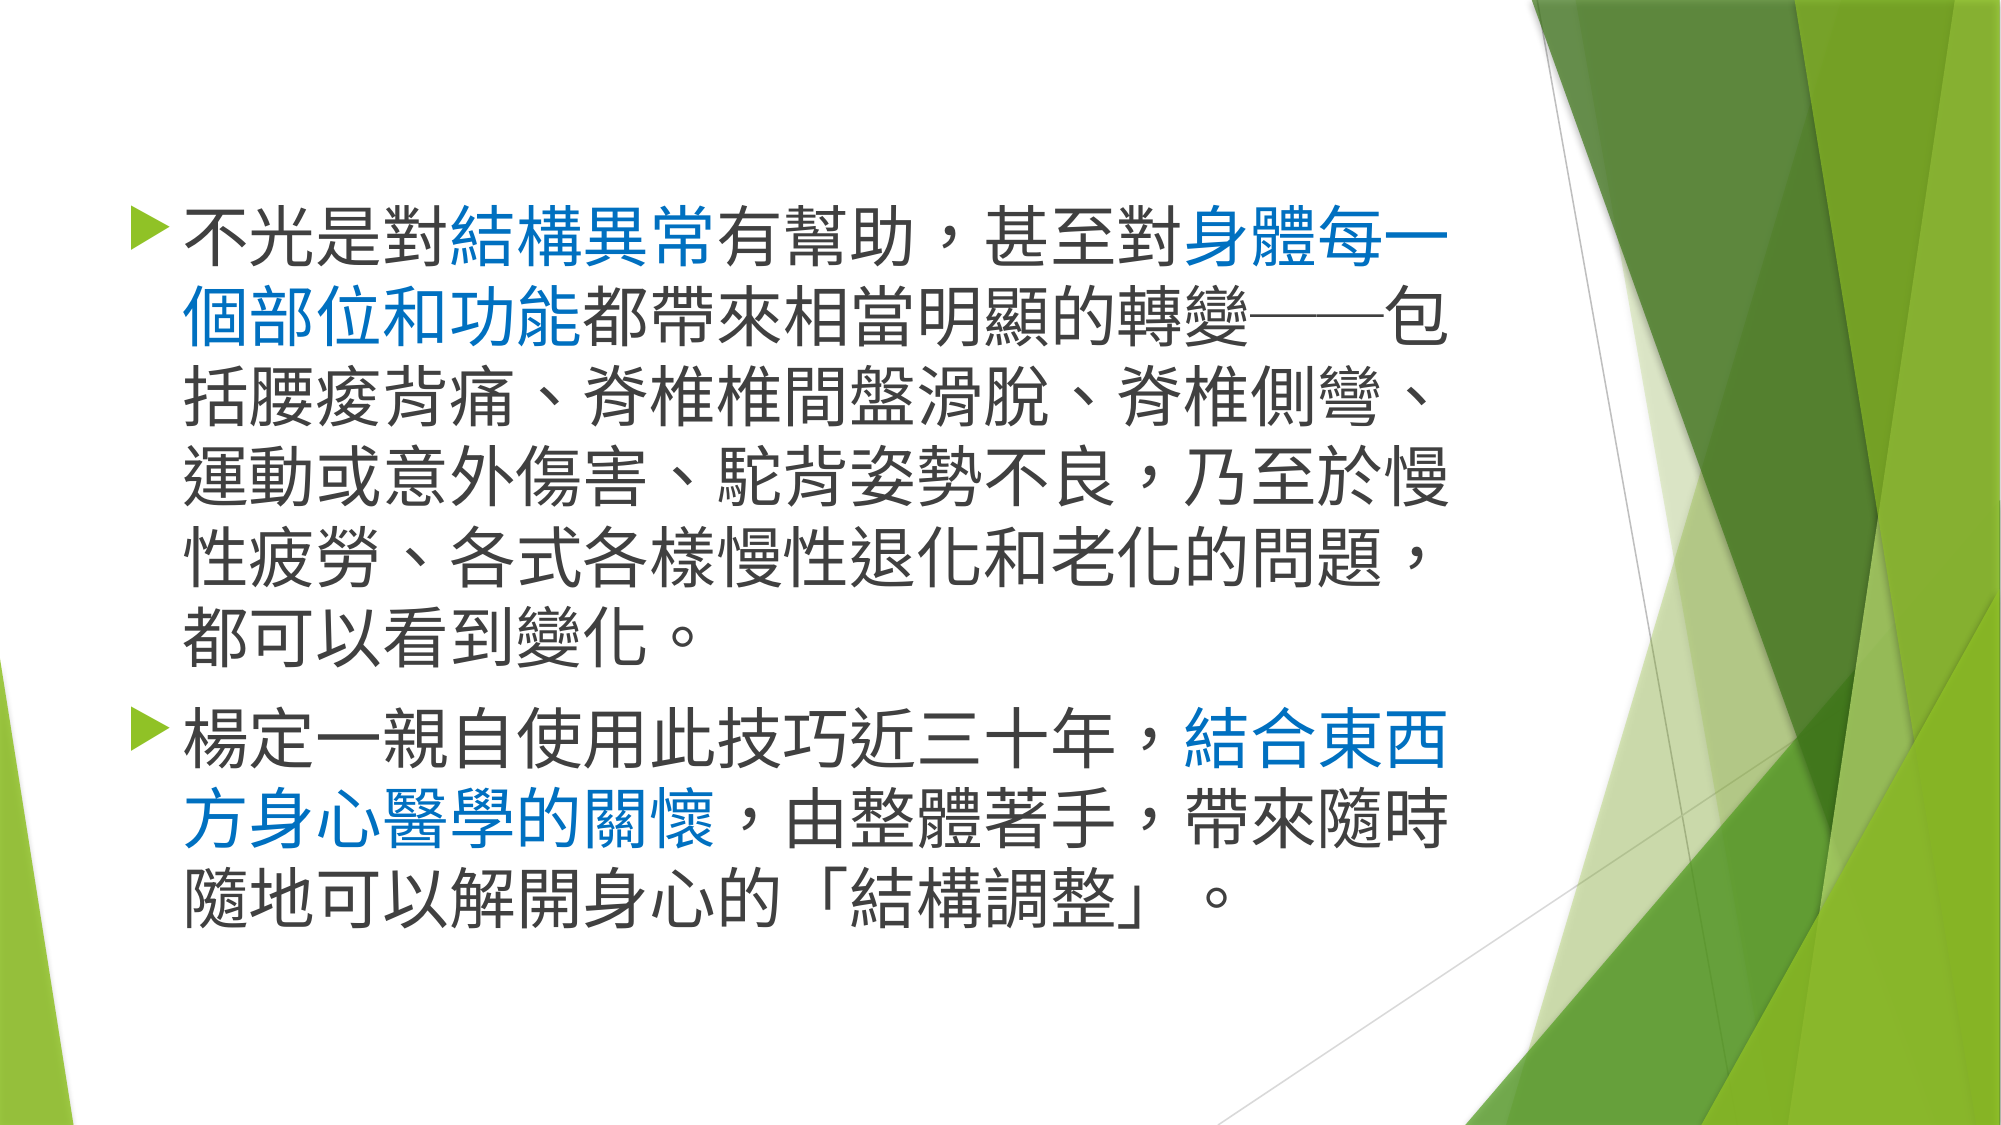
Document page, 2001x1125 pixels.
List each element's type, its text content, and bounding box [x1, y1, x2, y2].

list 不光是對結構異常有幫助，甚至對身體每一個部位和功能都帶來相當明顯的轉變──包括腰痠背痛、脊椎椎間盤滑脫、脊椎側彎、運動或意外傷害、駝背姿勢不良，乃至於慢性疲勞、各式各樣慢性退化和老化的問題，都可以看到變化。 楊定一親自使用此技巧近三十年，結合東西方身心醫學的關懷，由整體著手，帶來隨時隨地可以解開身心的「結構調整」。 [111, 187, 1522, 1043]
